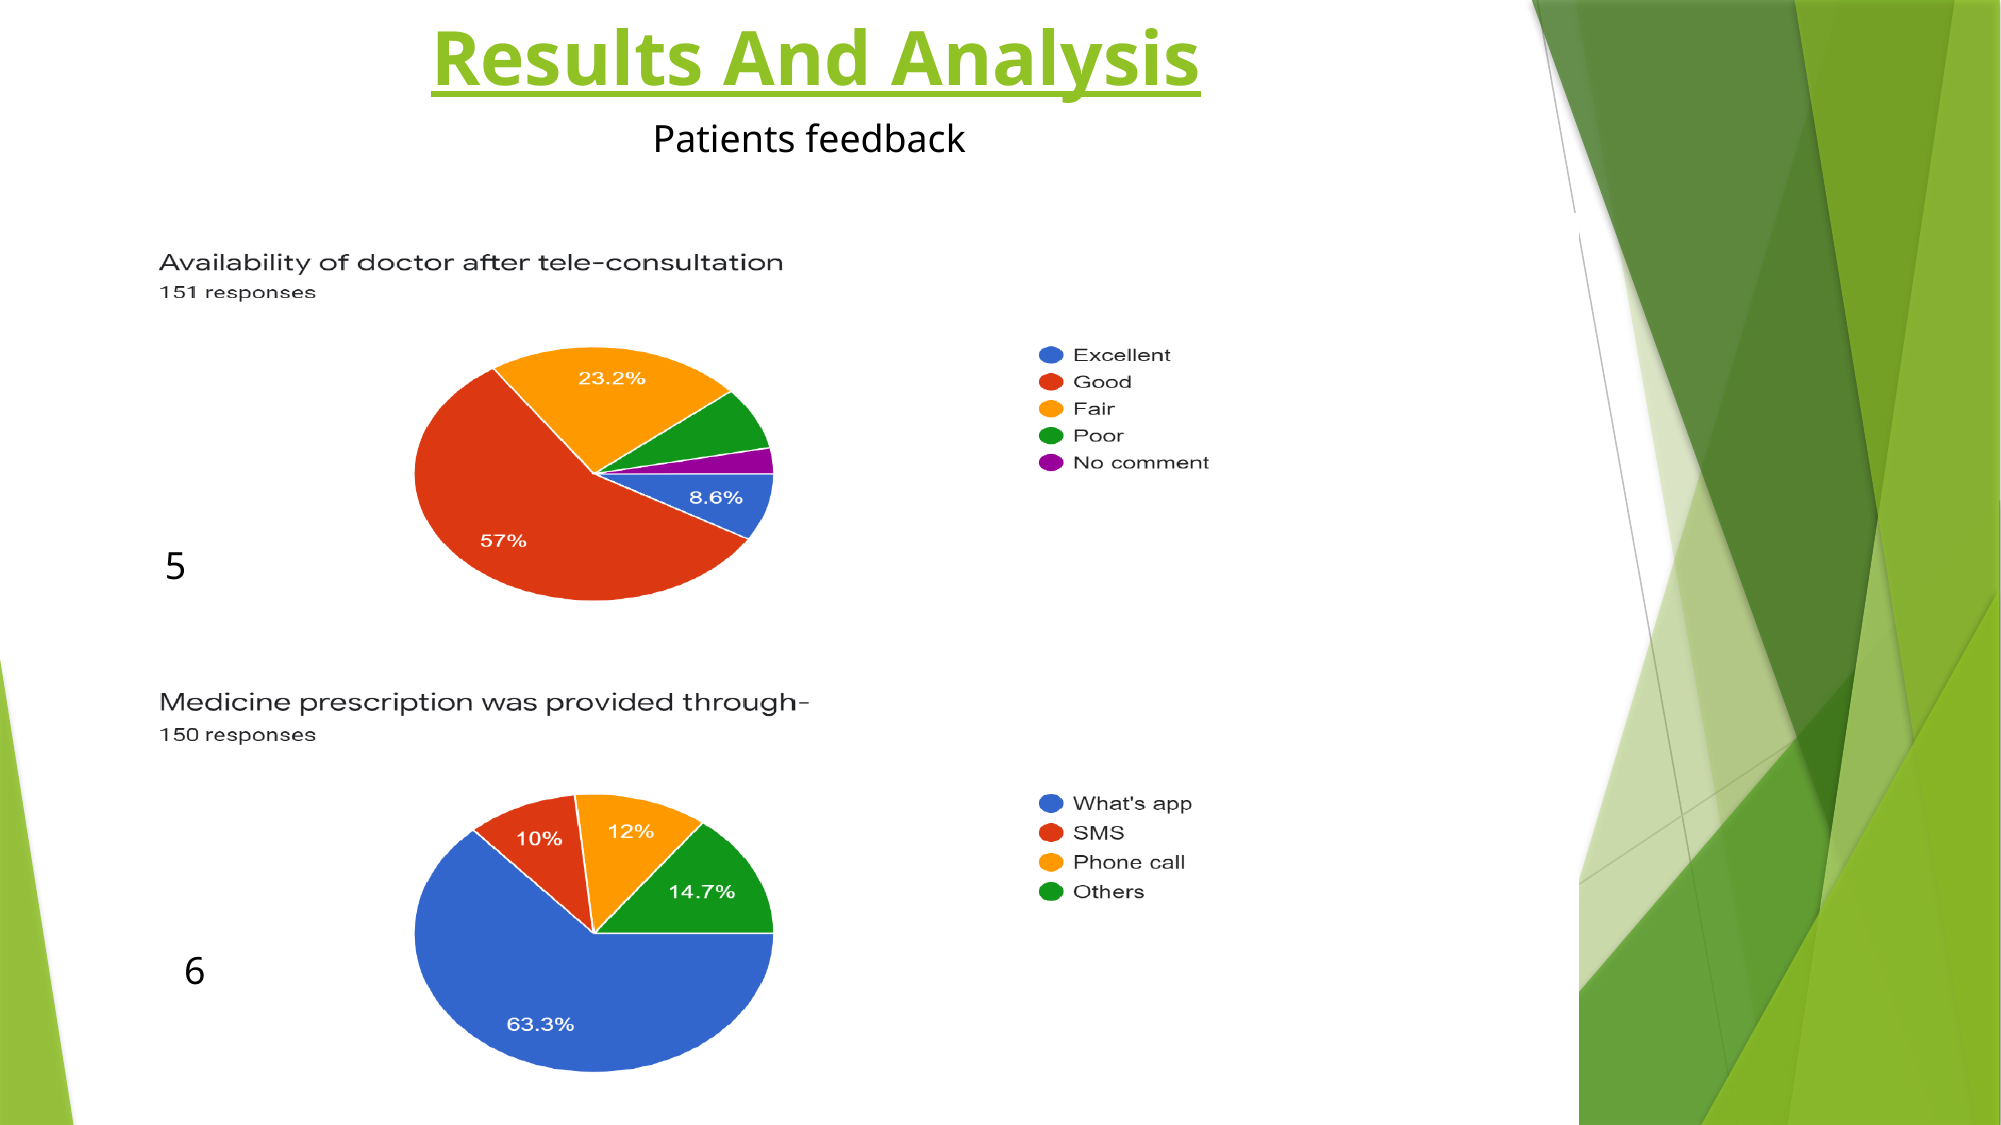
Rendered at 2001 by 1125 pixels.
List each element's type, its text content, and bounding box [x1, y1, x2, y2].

text_box Patients feedback [637, 107, 991, 168]
picture [110, 213, 1579, 1125]
title Results And Analysis [111, 3, 1522, 212]
